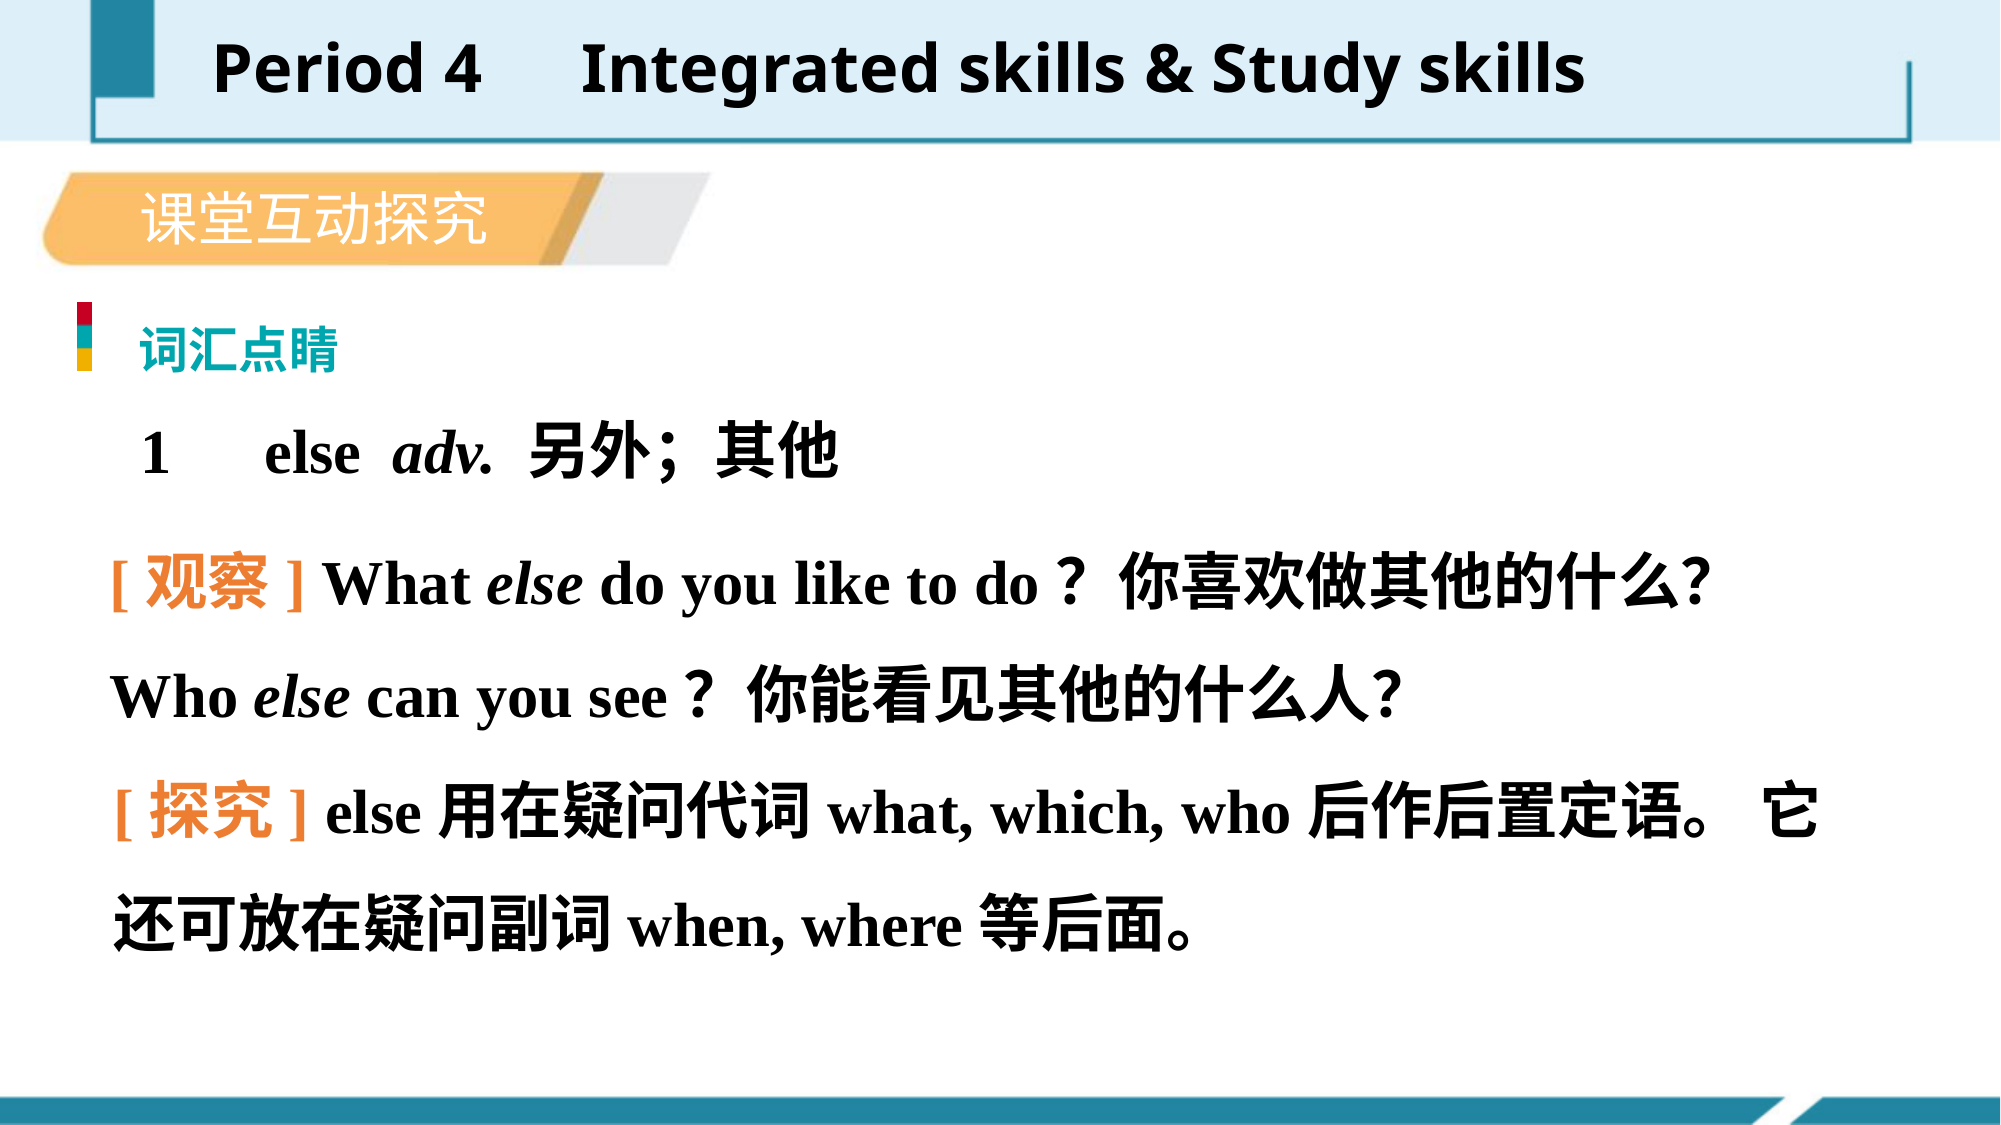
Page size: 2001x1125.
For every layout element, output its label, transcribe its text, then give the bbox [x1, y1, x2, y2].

text_box 1 else adv. 另外；其他 [126, 366, 1556, 494]
picture [0, 0, 2001, 1125]
text_box [观察] What else do you like to do？你喜欢做其他的什么？ Who else can you see？你能看见其他的什么人？ [94, 497, 1770, 737]
text_box [探究] else用在疑问代词what, which, who后作后置定语。 它还可放在疑问副词when, where等后面。 [98, 726, 1863, 966]
text_box Period 4 Integrated skills & Study skills [196, 18, 1603, 114]
text_box 词汇点睛 [124, 286, 366, 386]
